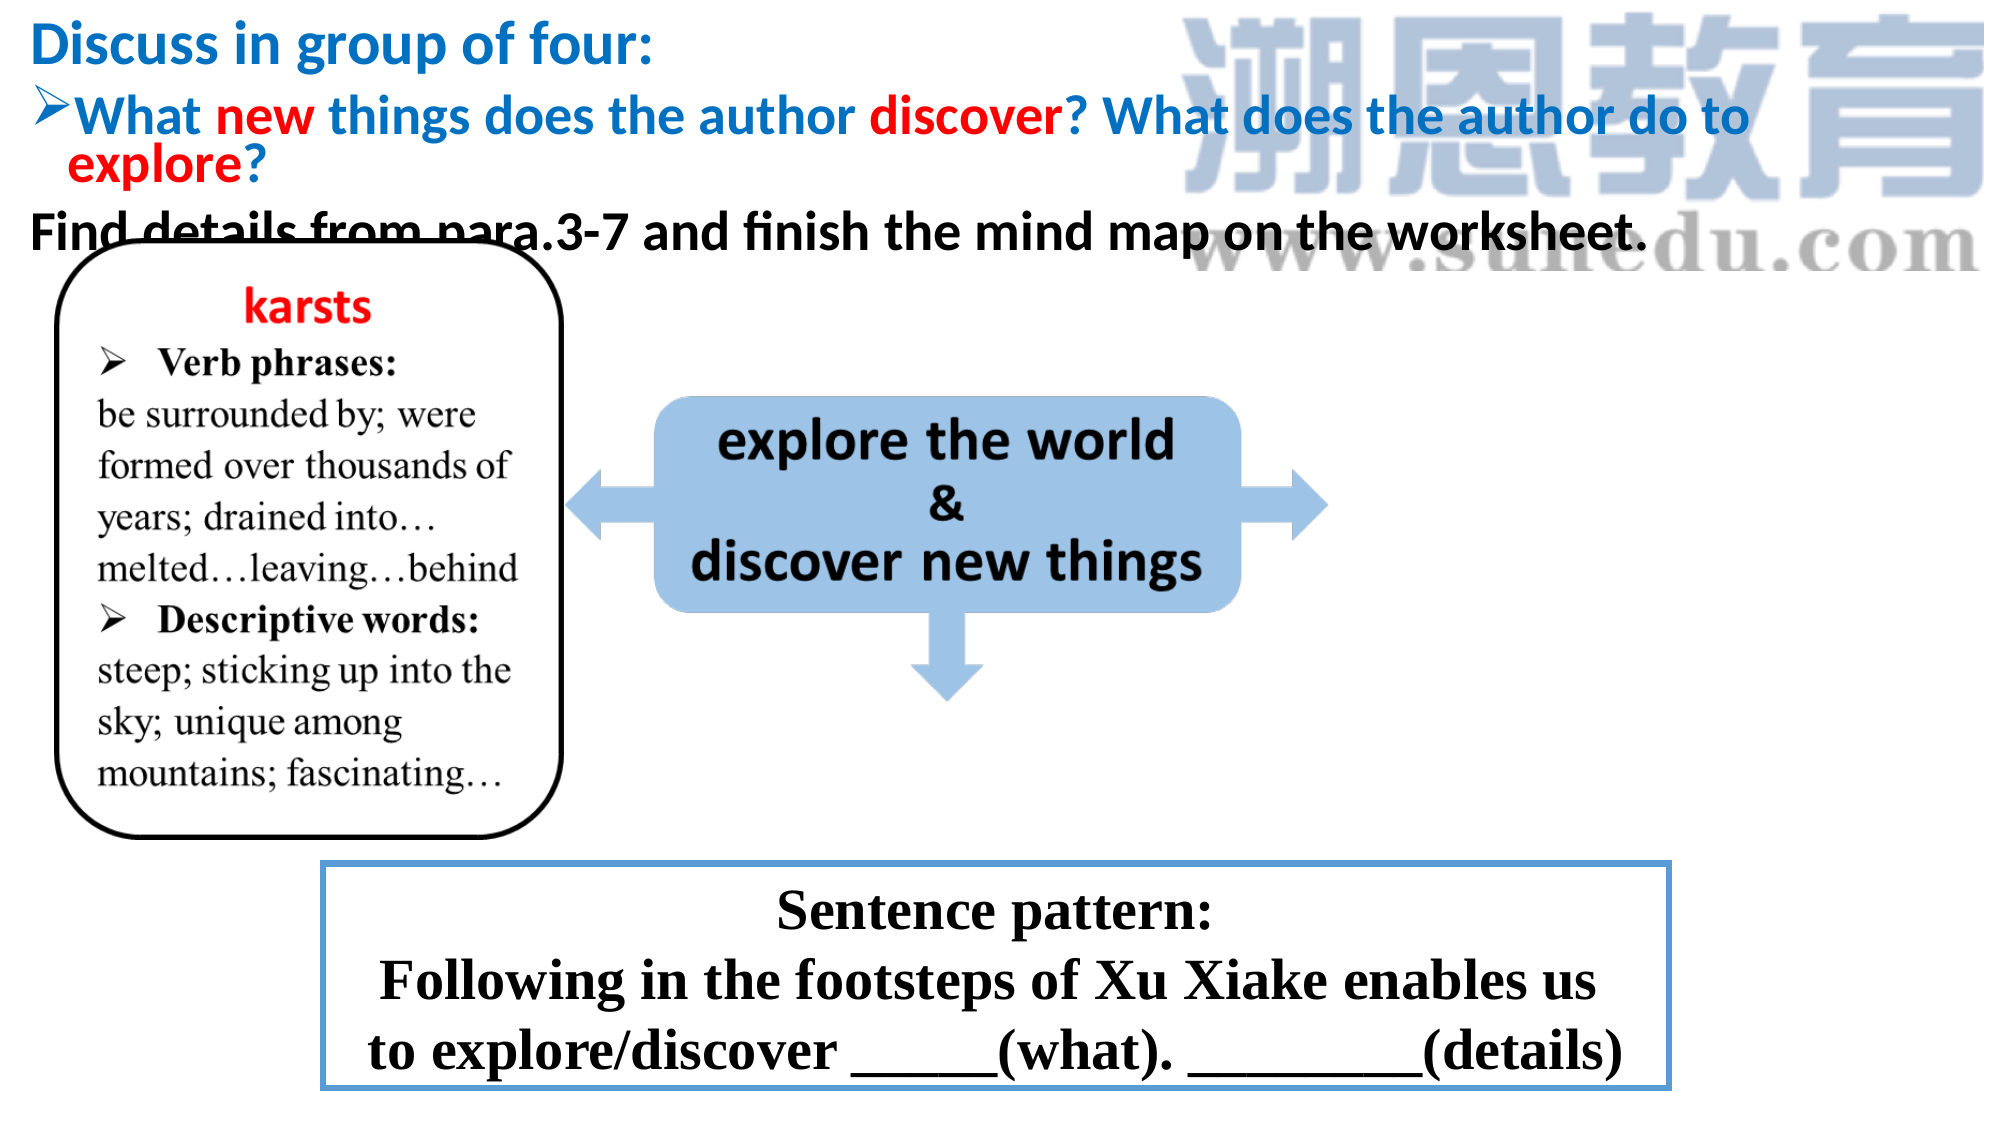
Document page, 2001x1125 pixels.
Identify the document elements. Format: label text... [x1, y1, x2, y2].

text_box Sentence pattern: Following in the footsteps of Xu Xiake enables us to explore/discover _____(what). ________(details) [322, 862, 1670, 1089]
picture [54, 10, 1984, 840]
list Discuss in group of four: What new things does the author discover? What does the author do to explore? Find details from para.3-7 and finish the mind map on the worksheet. [15, 21, 1978, 230]
